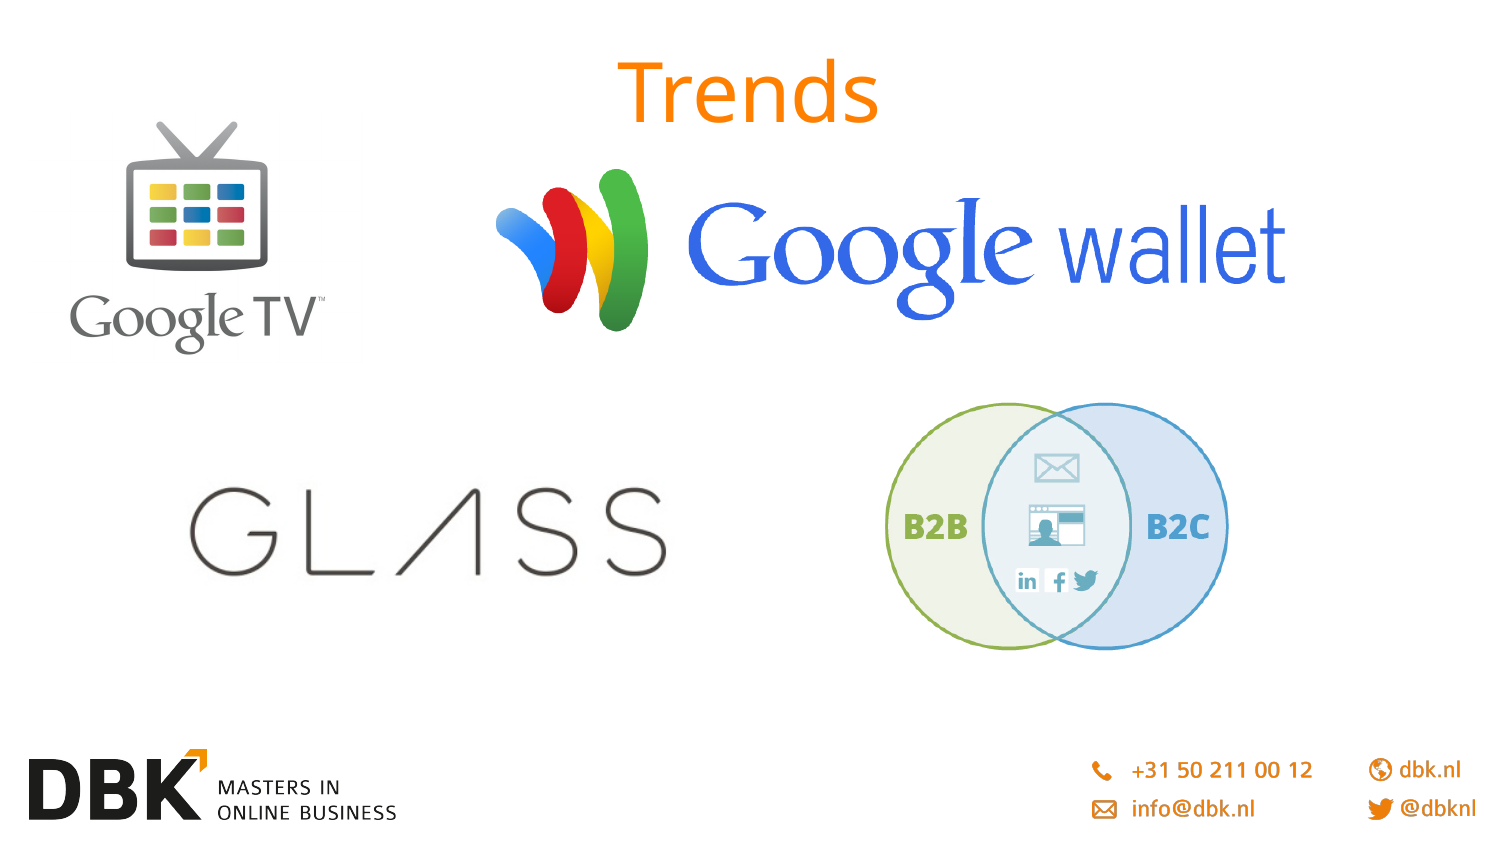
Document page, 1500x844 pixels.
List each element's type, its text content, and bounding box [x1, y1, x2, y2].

picture [34, 399, 1246, 652]
picture [29, 748, 207, 820]
picture [29, 109, 364, 363]
picture [441, 114, 1342, 389]
text_box Trends [112, 31, 1388, 147]
picture [1092, 758, 1475, 821]
picture [218, 780, 396, 821]
